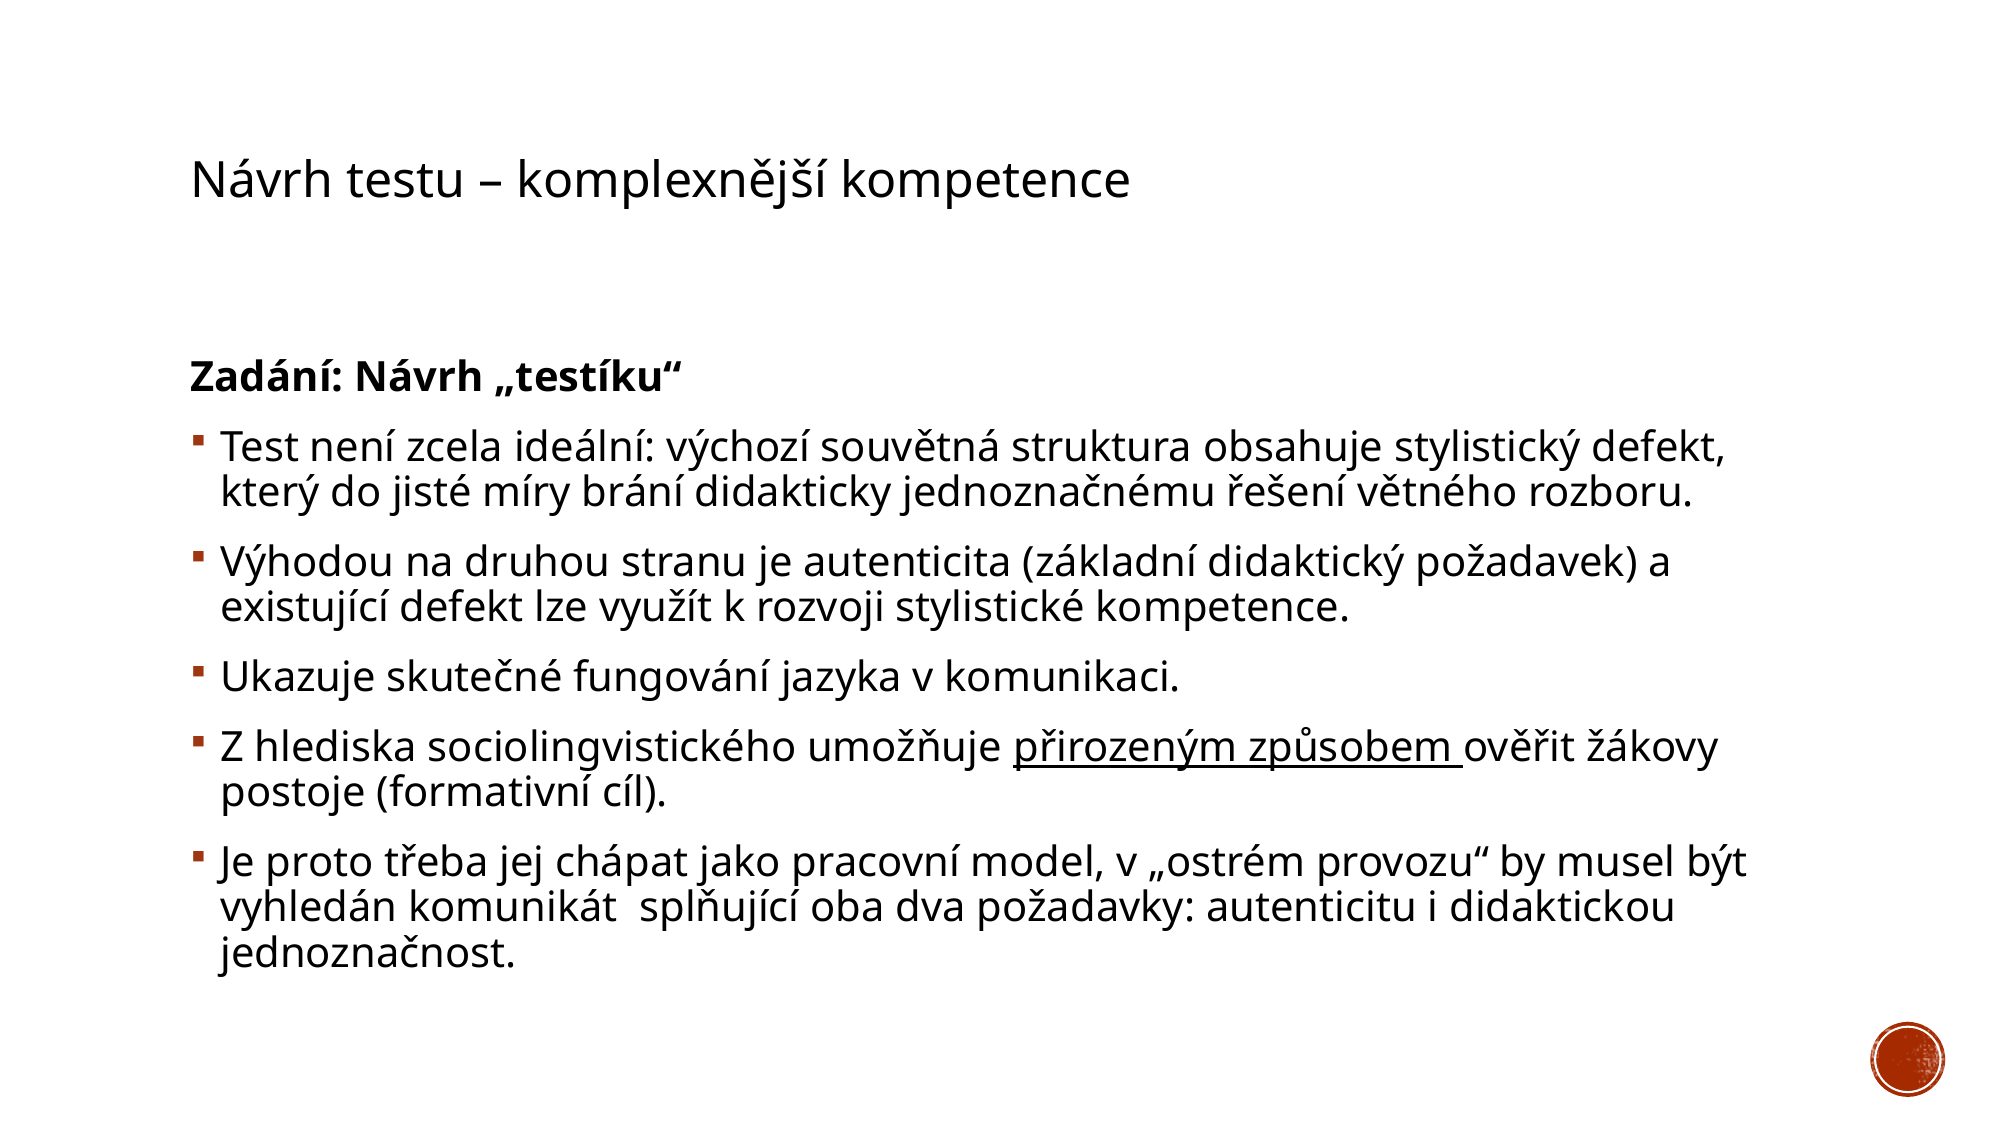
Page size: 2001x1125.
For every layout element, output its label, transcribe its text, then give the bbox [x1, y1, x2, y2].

list Zadání: Návrh „testíku“ Test není zcela ideální: výchozí souvětná struktura obsahuje stylistický defekt, který do jisté míry brání didakticky jednoznačnému řešení větného rozboru. Výhodou na druhou stranu je autenticita (základní didaktický požadavek) a existující defekt lze využít k rozvoji stylistické kompetence. Ukazuje skutečné fungování jazyka v komunikaci. Z hlediska sociolingvistického umožňuje přirozeným způsobem ověřit žákovy postoje (formativní cíl). Je proto třeba jej chápat jako pracovní model, v „ostrém provozu“ by musel být vyhledán komunikát splňující oba dva požadavky: autenticitu i didaktickou jednoznačnost. [175, 348, 1826, 1013]
title Návrh testu – komplexnější kompetence [175, 79, 1826, 344]
